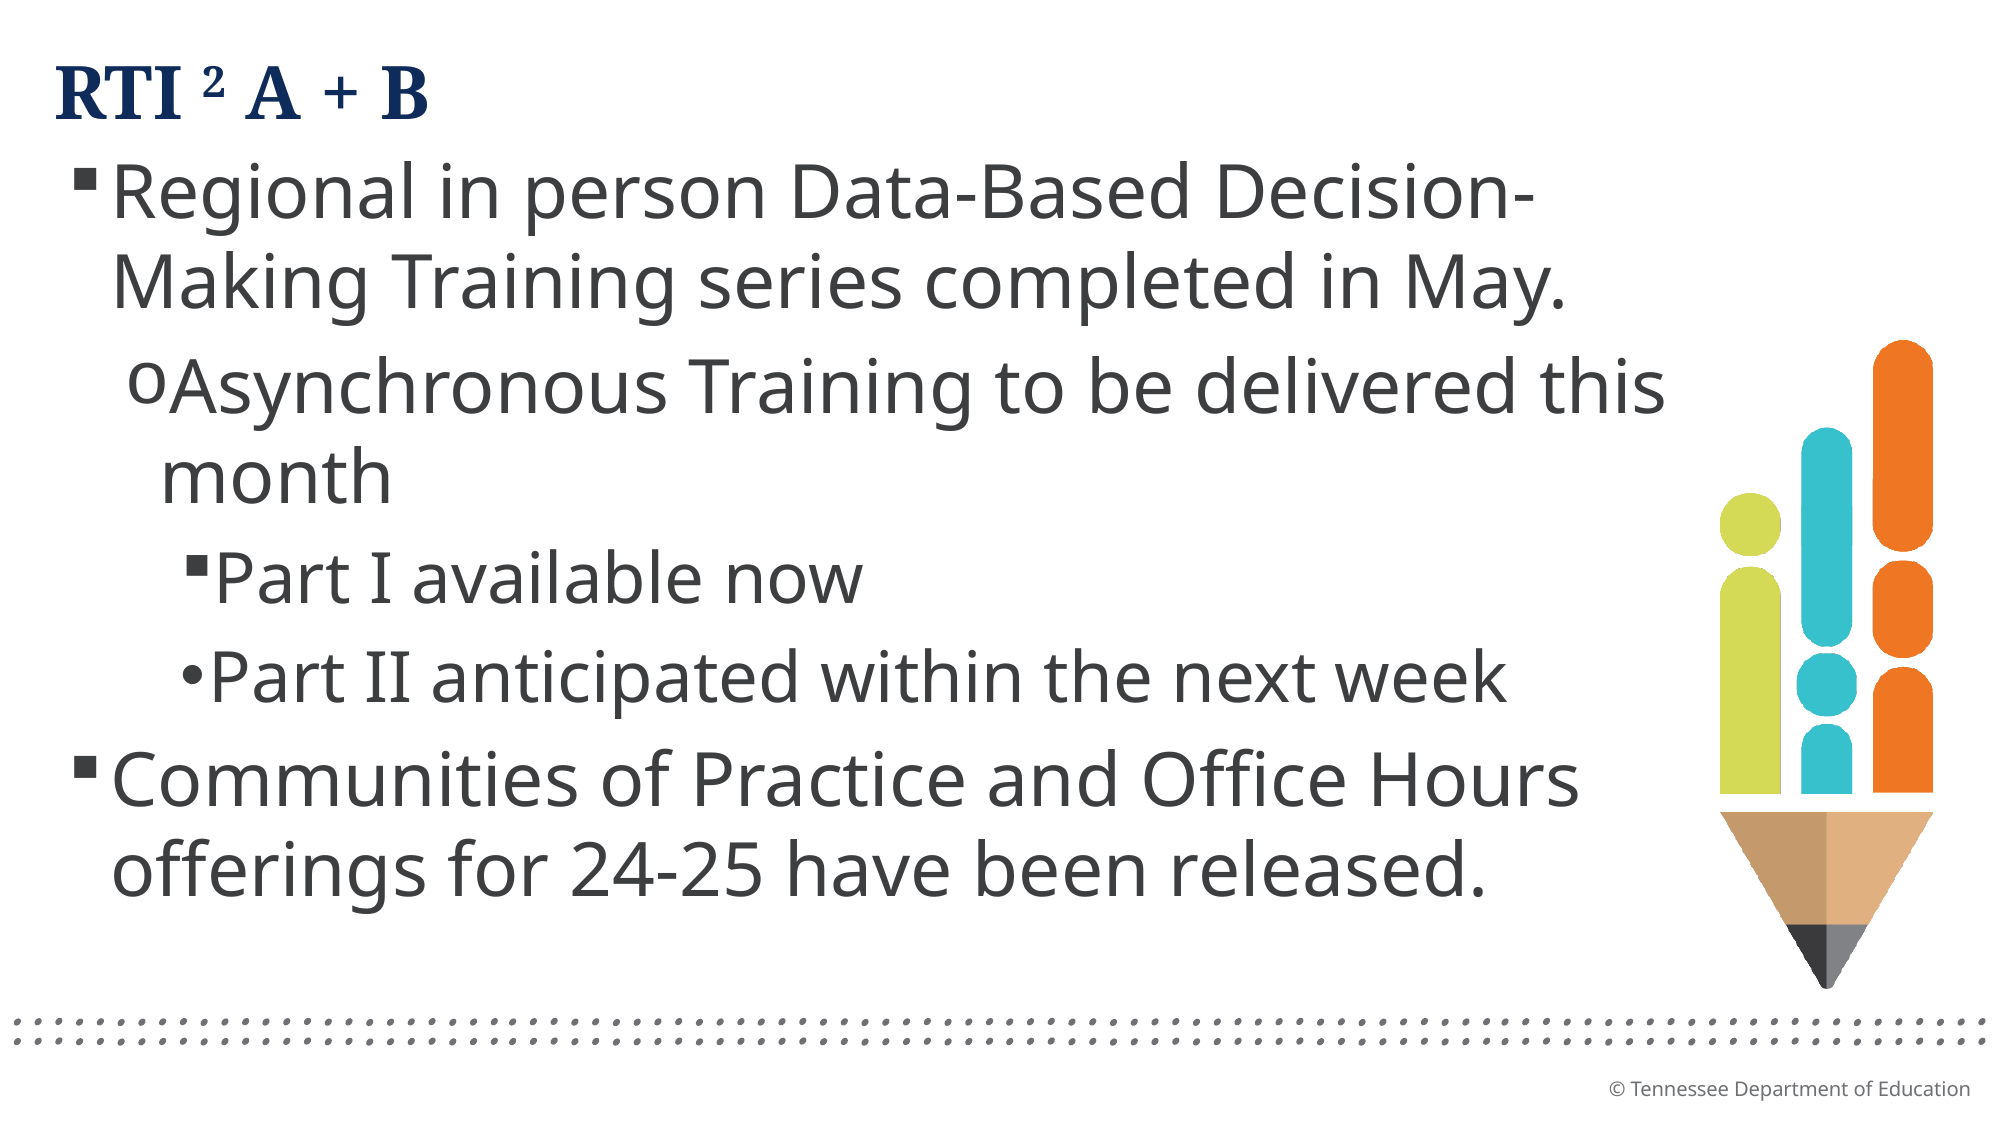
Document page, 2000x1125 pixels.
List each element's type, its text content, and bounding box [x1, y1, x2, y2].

list Regional in person Data-Based Decision-Making Training series completed in May. Asynchronous Training to be delivered this month Part I available now Part II anticipated within the next week Communities of Practice and Office Hours offerings for 24-25 have been released. [53, 136, 1793, 844]
picture [1720, 340, 1933, 989]
title RTI 2 A + B [39, 0, 1878, 190]
